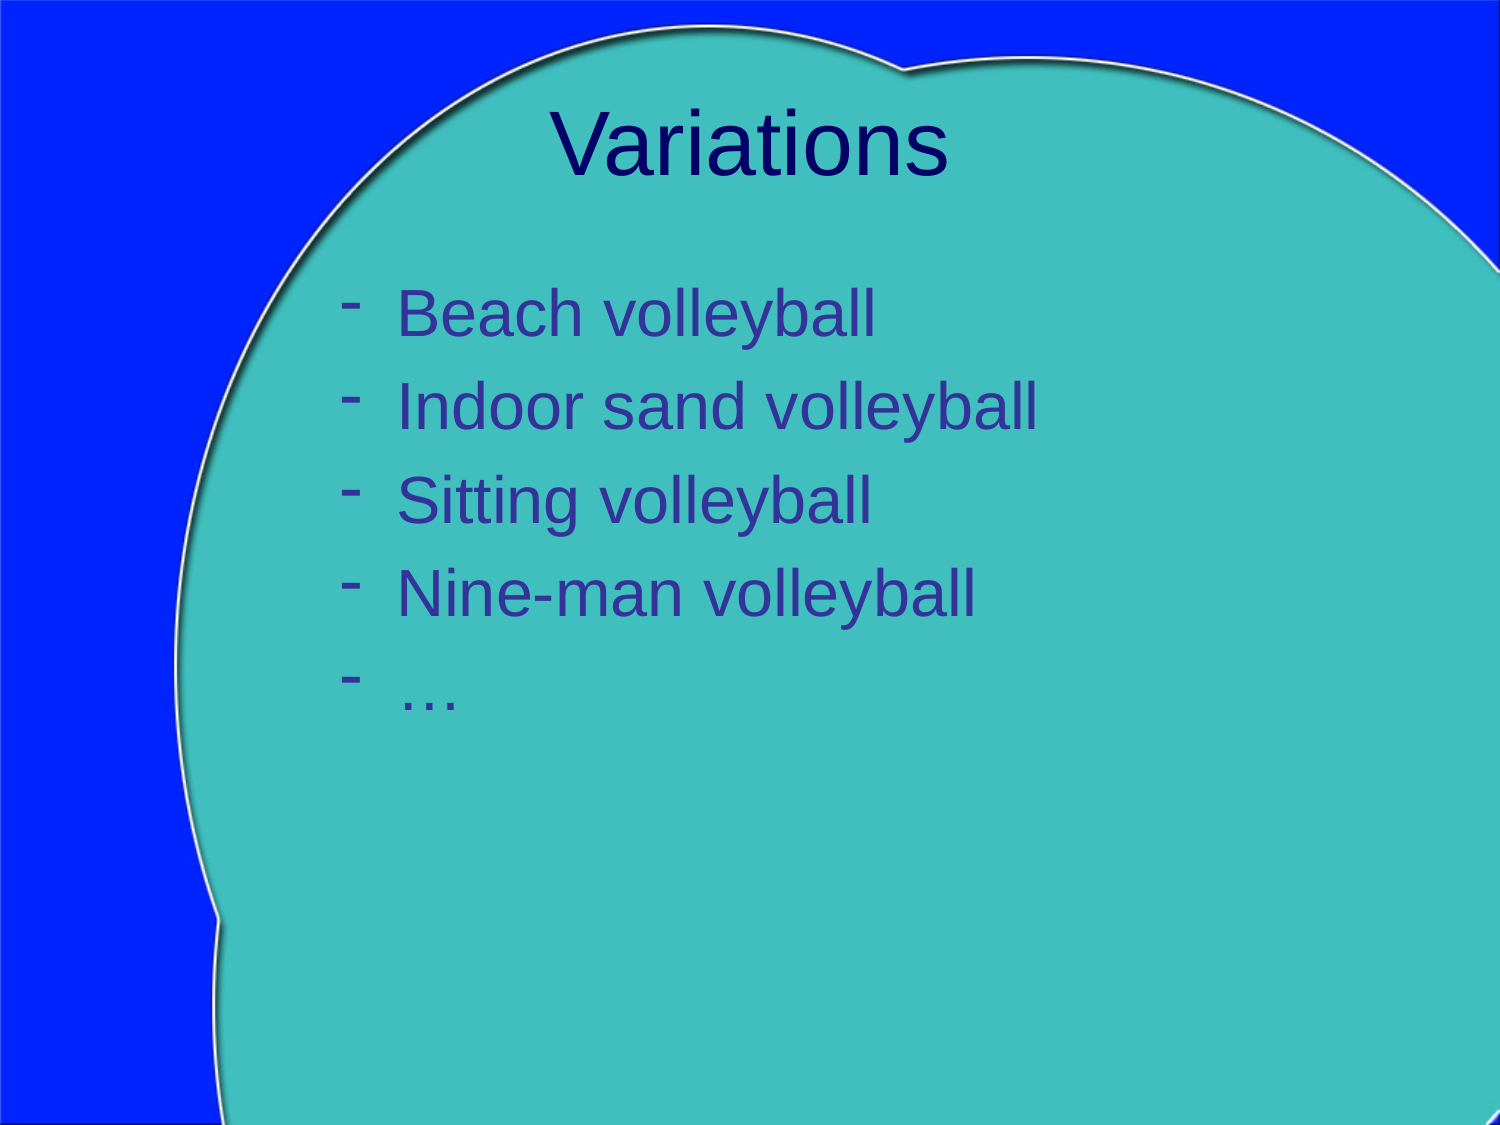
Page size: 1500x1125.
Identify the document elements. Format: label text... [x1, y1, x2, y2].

title Variations [75, 45, 1425, 233]
list Beach volleyball Indoor sand volleyball Sitting volleyball Nine-man volleyball … [324, 262, 1425, 1005]
picture [0, 0, 1500, 1125]
